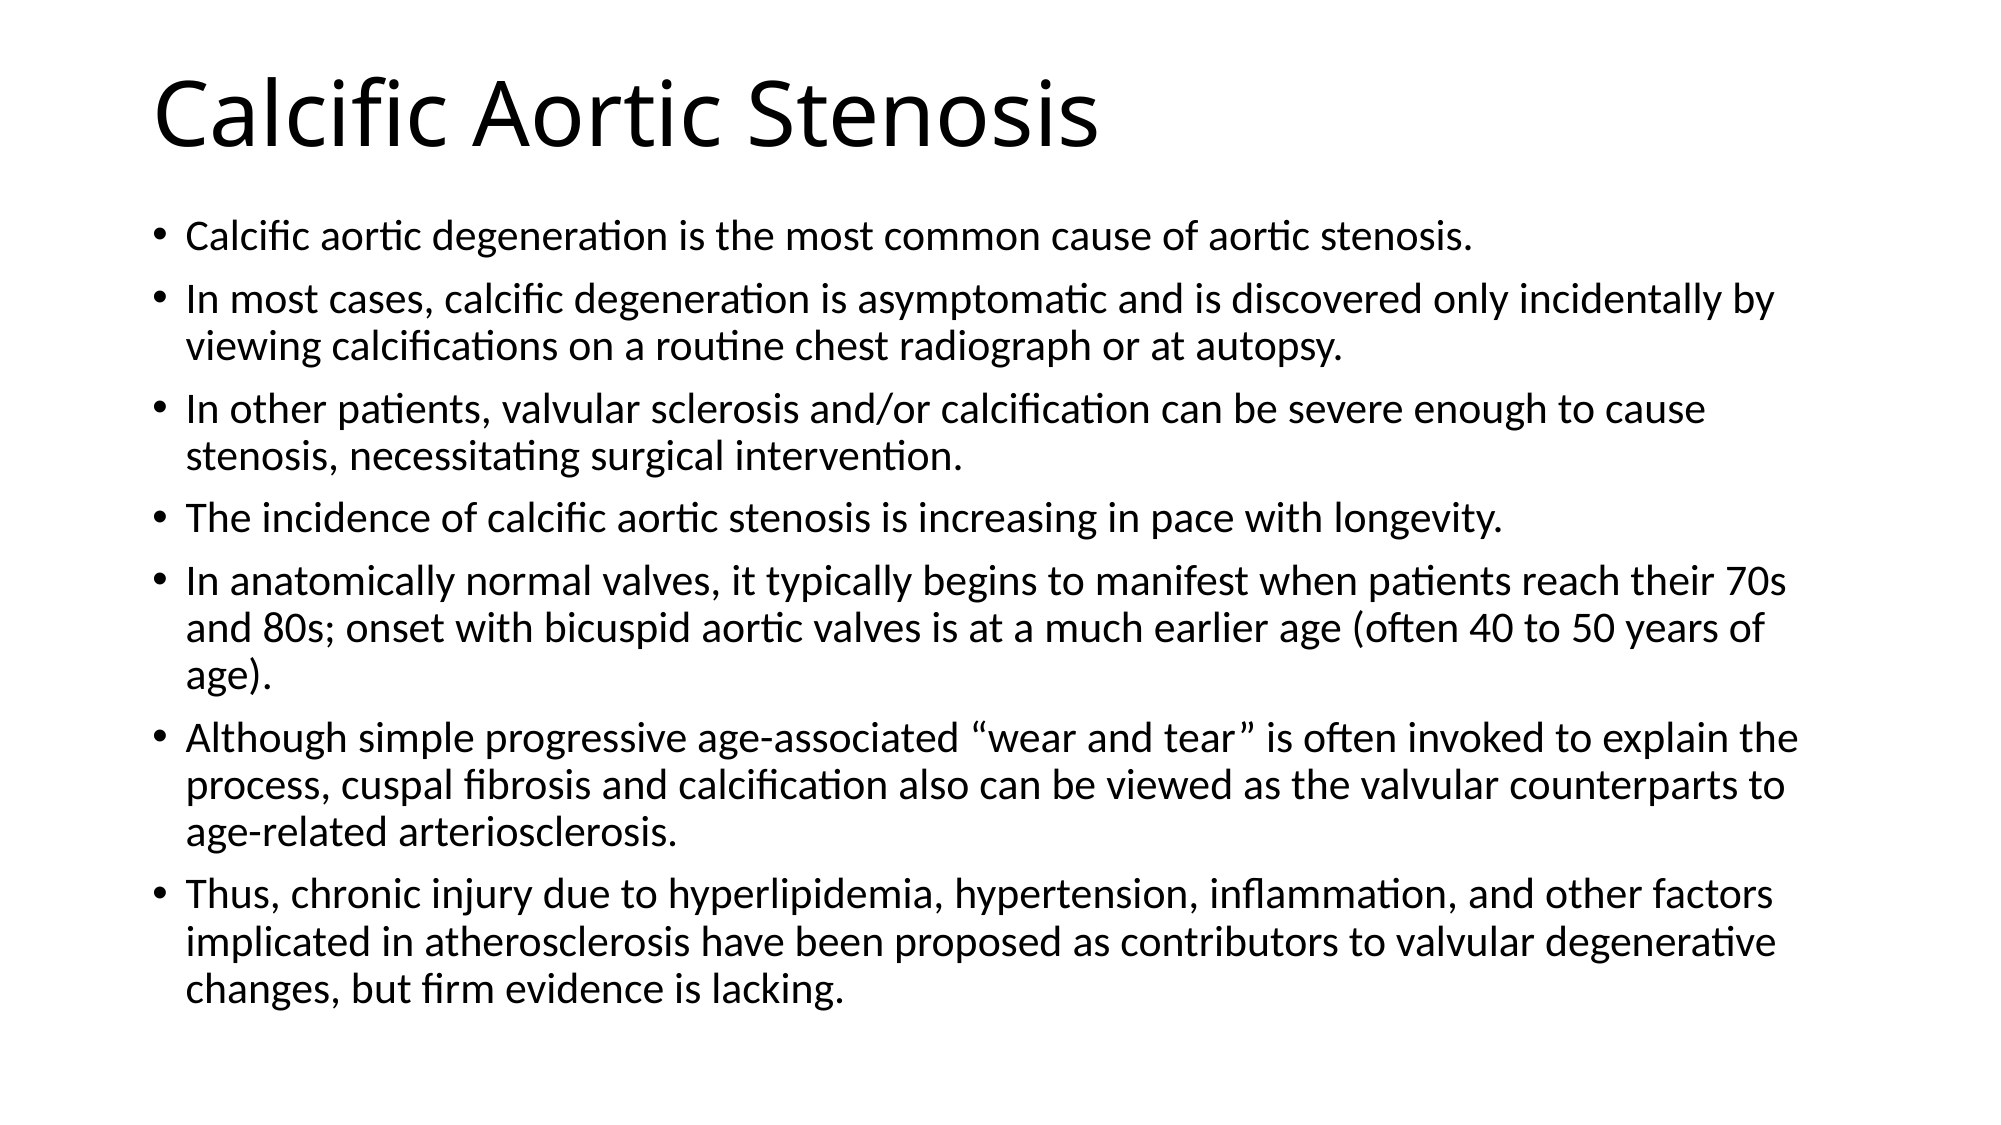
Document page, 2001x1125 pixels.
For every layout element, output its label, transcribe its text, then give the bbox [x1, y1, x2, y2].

list Calcific aortic degeneration is the most common cause of aortic stenosis. In most cases, calcific degeneration is asymptomatic and is discovered only incidentally by viewing calcifications on a routine chest radiograph or at autopsy. In other patients, valvular sclerosis and/or calcification can be severe enough to cause stenosis, necessitating surgical intervention. The incidence of calcific aortic stenosis is increasing in pace with longevity. In anatomically normal valves, it typically begins to manifest when patients reach their 70s and 80s; onset with bicuspid aortic valves is at a much earlier age (often 40 to 50 years of age). Although simple progressive age-associated “wear and tear” is often invoked to explain the process, cuspal fibrosis and calcification also can be viewed as the valvular counterparts to age-related arteriosclerosis. Thus, chronic injury due to hyperlipidemia, hypertension, inflammation, and other factors implicated in atherosclerosis have been proposed as contributors to valvular degenerative changes, but firm evidence is lacking. [137, 205, 1863, 1031]
title Calcific Aortic Stenosis [137, 59, 1863, 174]
